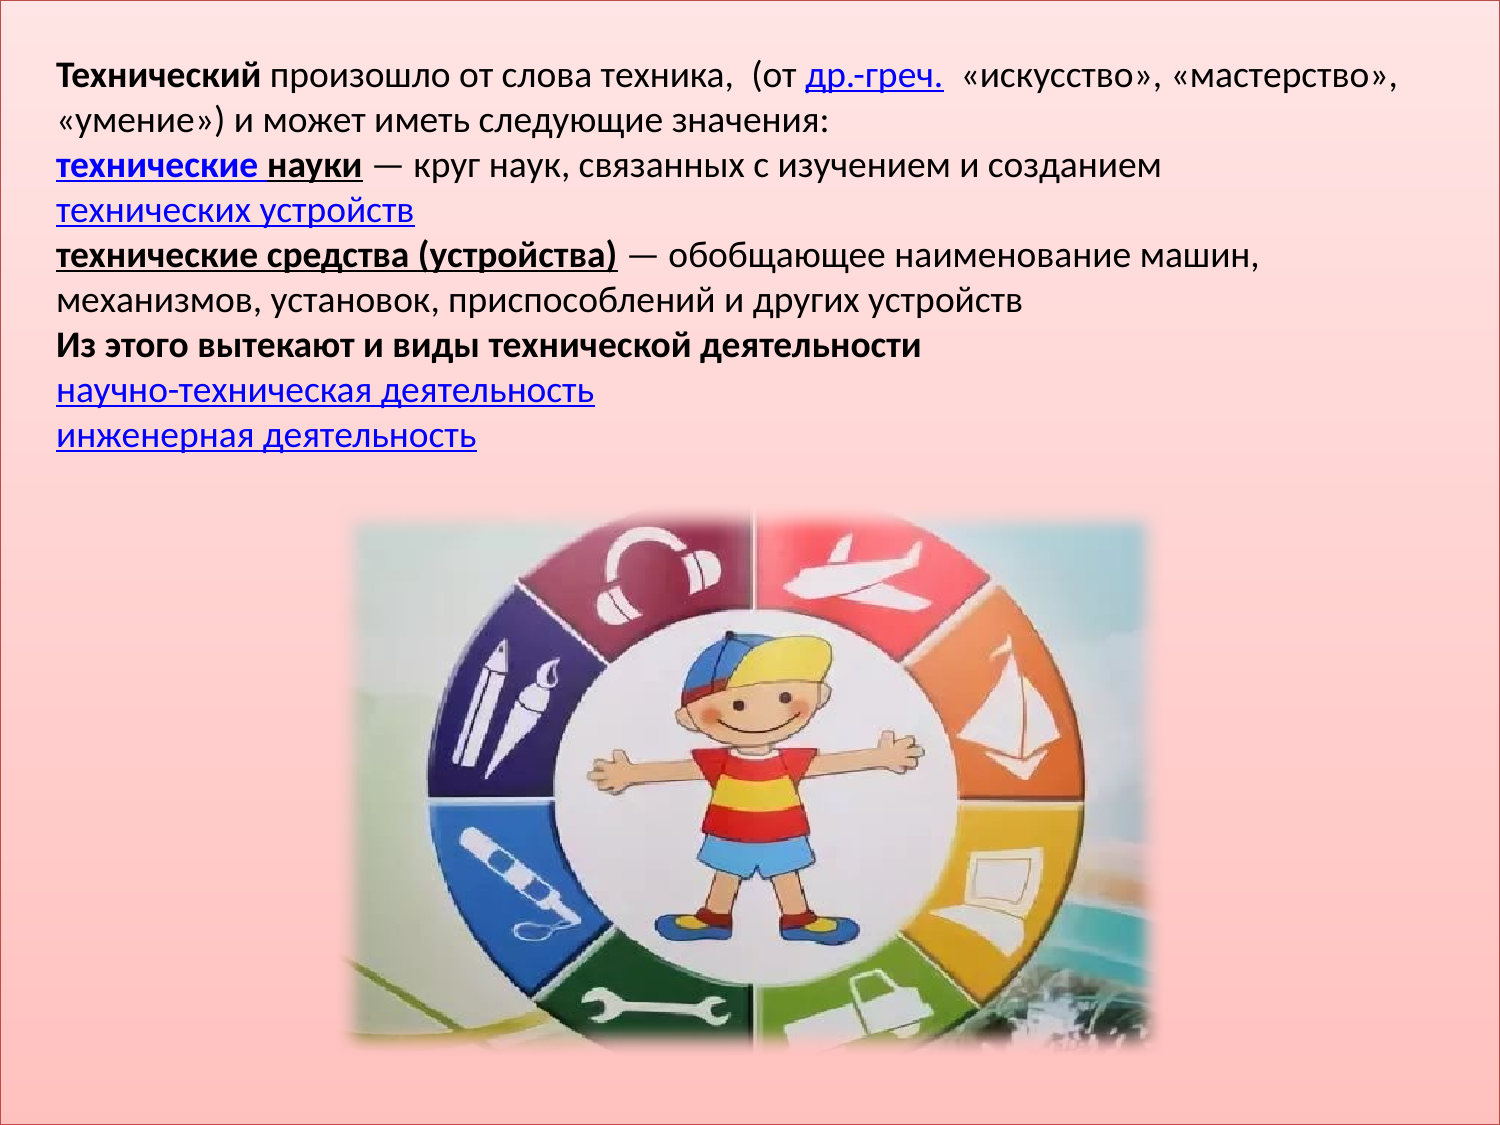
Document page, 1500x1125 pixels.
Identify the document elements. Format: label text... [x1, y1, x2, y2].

text_box Технический произошло от слова техника, (от др.-греч. «искусство», «мастерство», «умение») и может иметь следующие значения: технические науки — круг наук, связанных с изучением и созданием технических устройств технические средства (устройства) — обобщающее наименование машин, механизмов, установок, приспособлений и других устройств Из этого вытекают и виды технической деятельности научно-техническая деятельность инженерная деятельность [41, 42, 1447, 463]
picture [335, 503, 1165, 1056]
text_box [0, 0, 1500, 1125]
